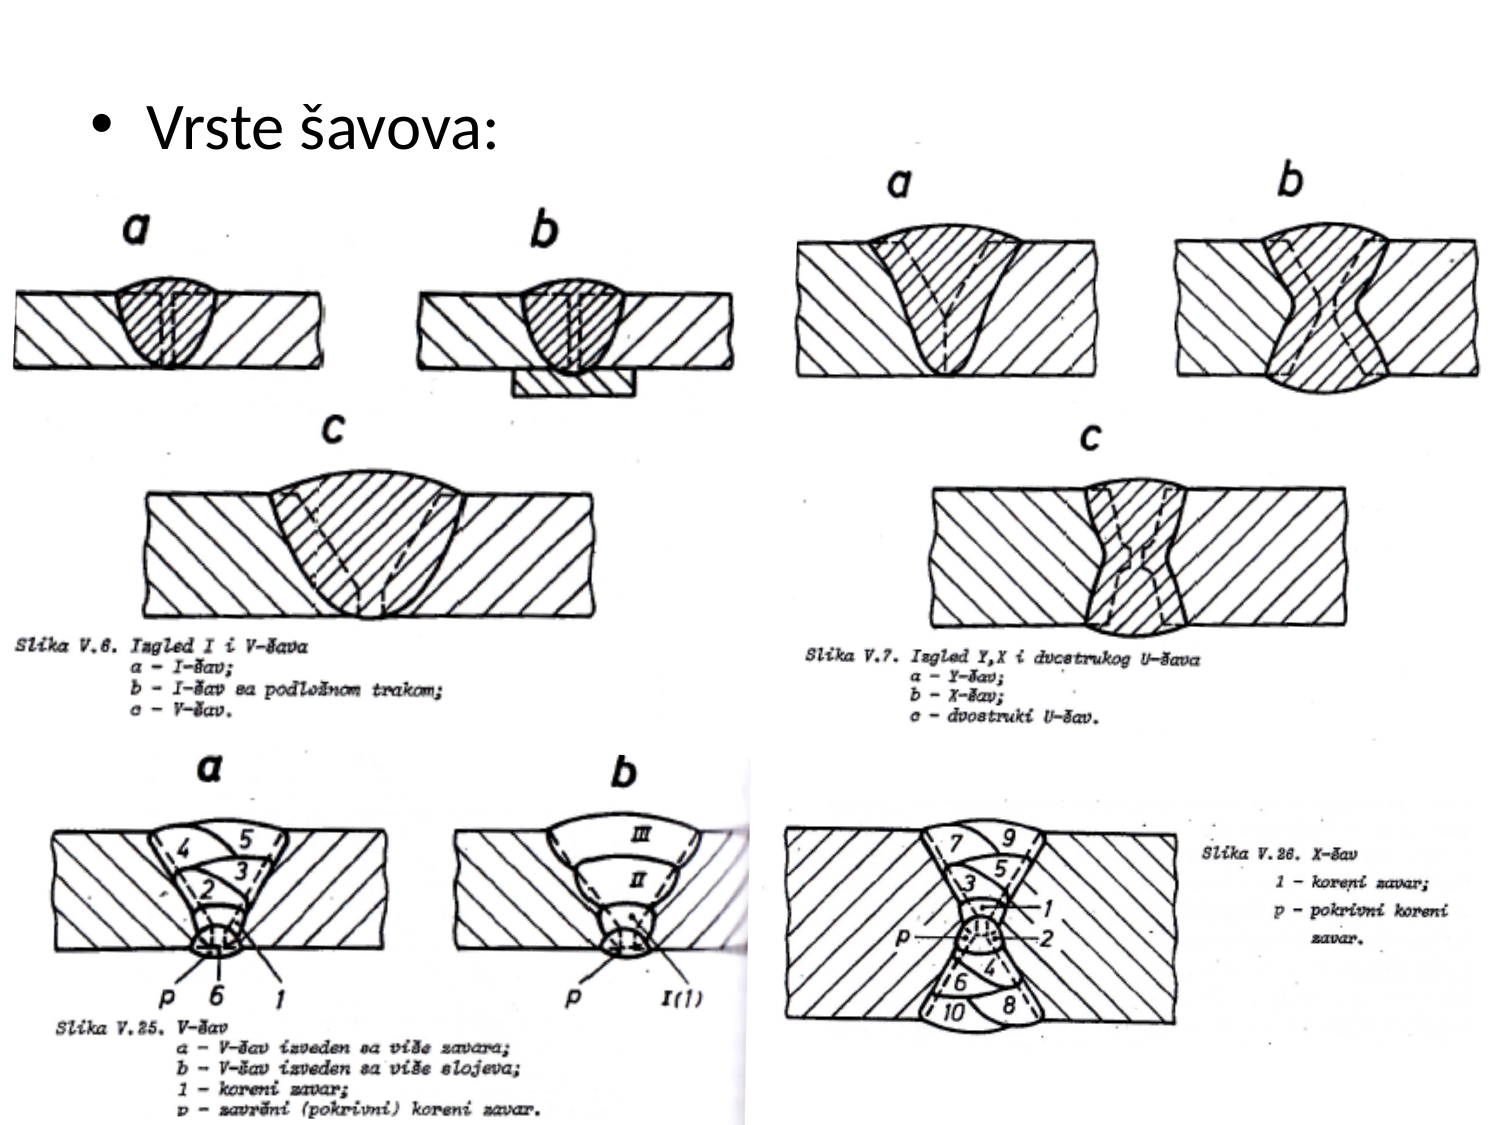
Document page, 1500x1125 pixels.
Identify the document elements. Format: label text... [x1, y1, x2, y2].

picture [781, 139, 1499, 748]
picture [2, 189, 750, 737]
list Vrste šavova: [75, 75, 1425, 1005]
picture [39, 746, 750, 1125]
picture [762, 799, 1471, 1051]
